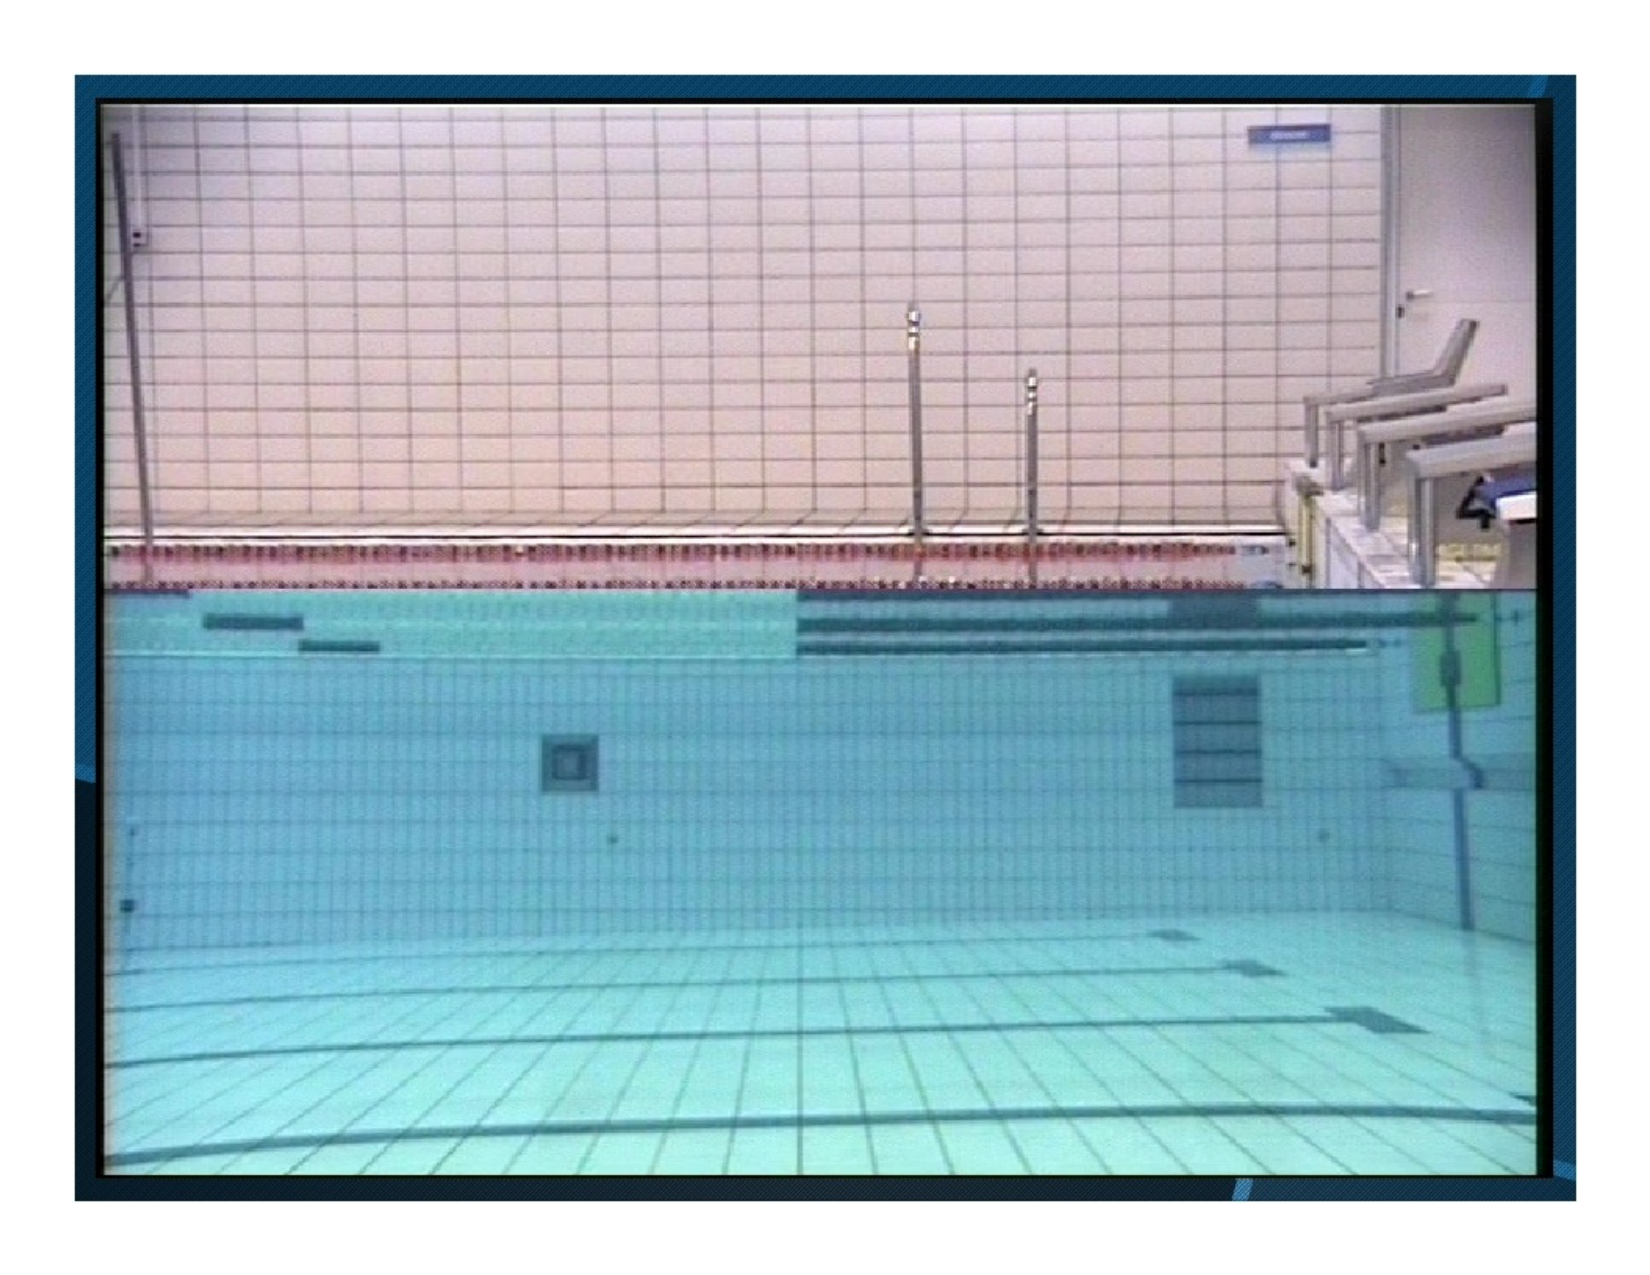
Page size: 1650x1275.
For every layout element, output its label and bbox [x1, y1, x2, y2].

picture [72, 72, 1578, 1203]
